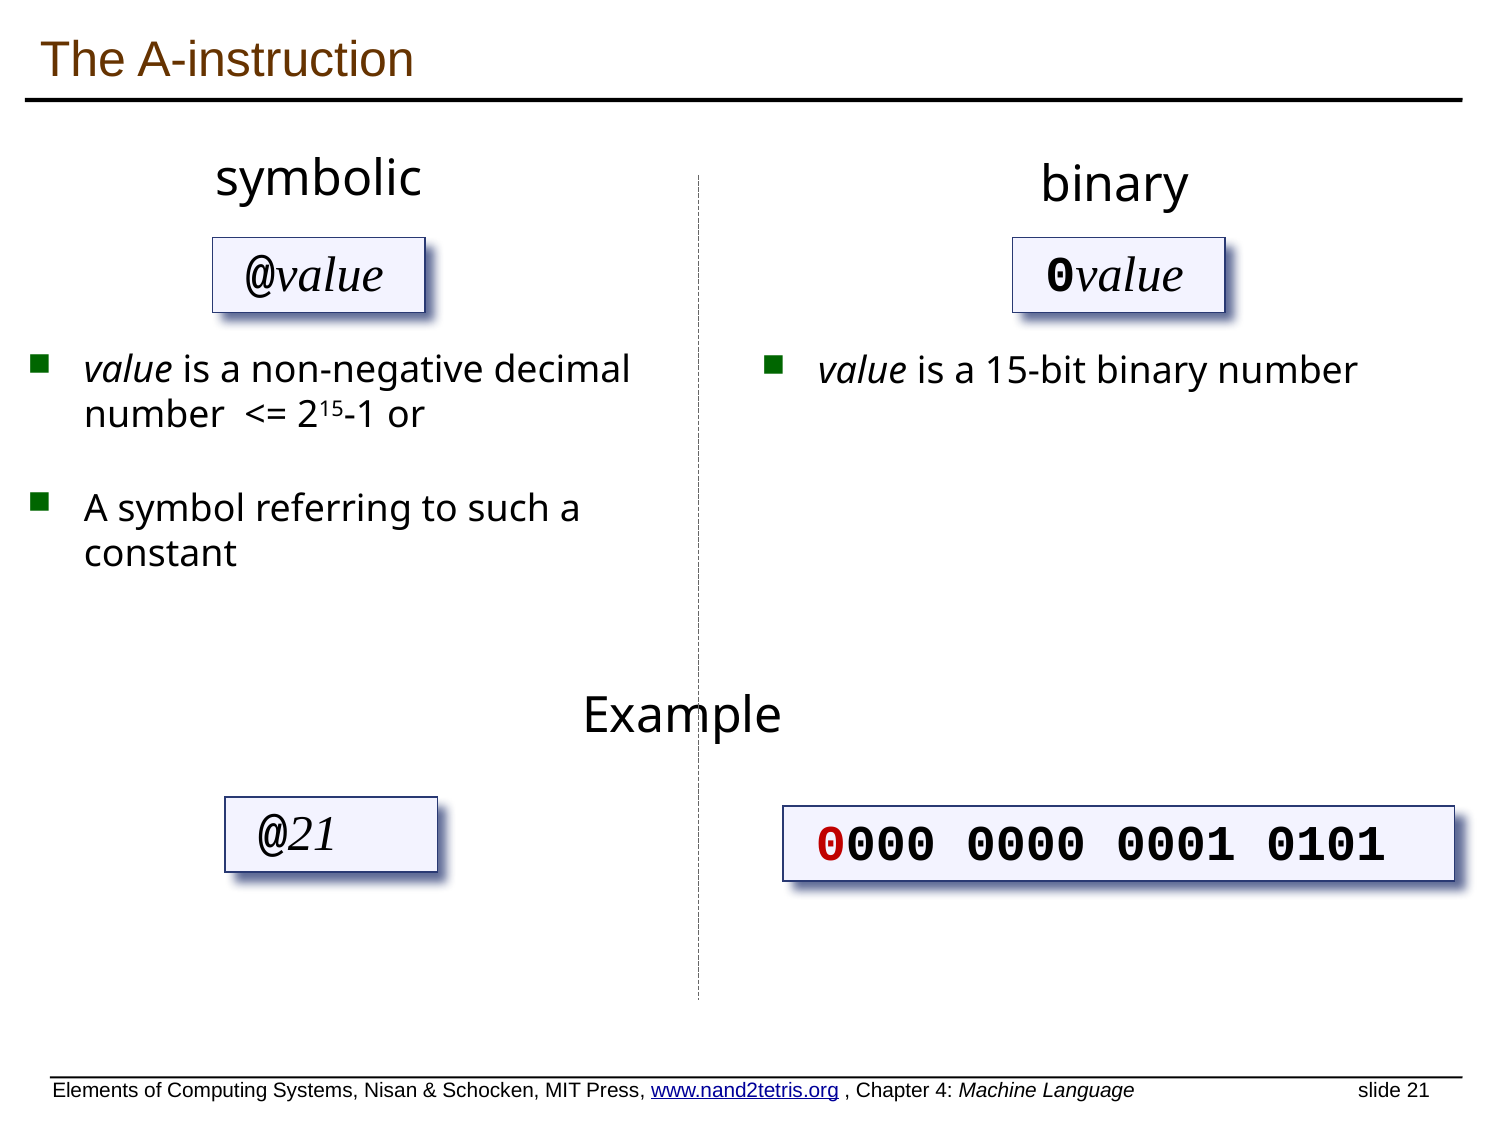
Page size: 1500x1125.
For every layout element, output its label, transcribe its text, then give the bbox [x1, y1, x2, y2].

text_box binary [1025, 143, 1213, 219]
text_box @21 [224, 797, 438, 873]
text_box 0000 0000 0001 0101 [782, 806, 1455, 882]
text_box symbolic [200, 137, 463, 213]
text_box 0value [1012, 237, 1225, 313]
text_box Example [702, 674, 830, 750]
text_box value is a 15-bit binary number [746, 338, 1385, 677]
text_box value is a non-negative decimal number <= 215-1 or A symbol referring to such a constant [12, 337, 650, 675]
title The A-instruction [24, 12, 1463, 100]
text_box @value [212, 237, 425, 313]
text_box Example [567, 674, 694, 750]
